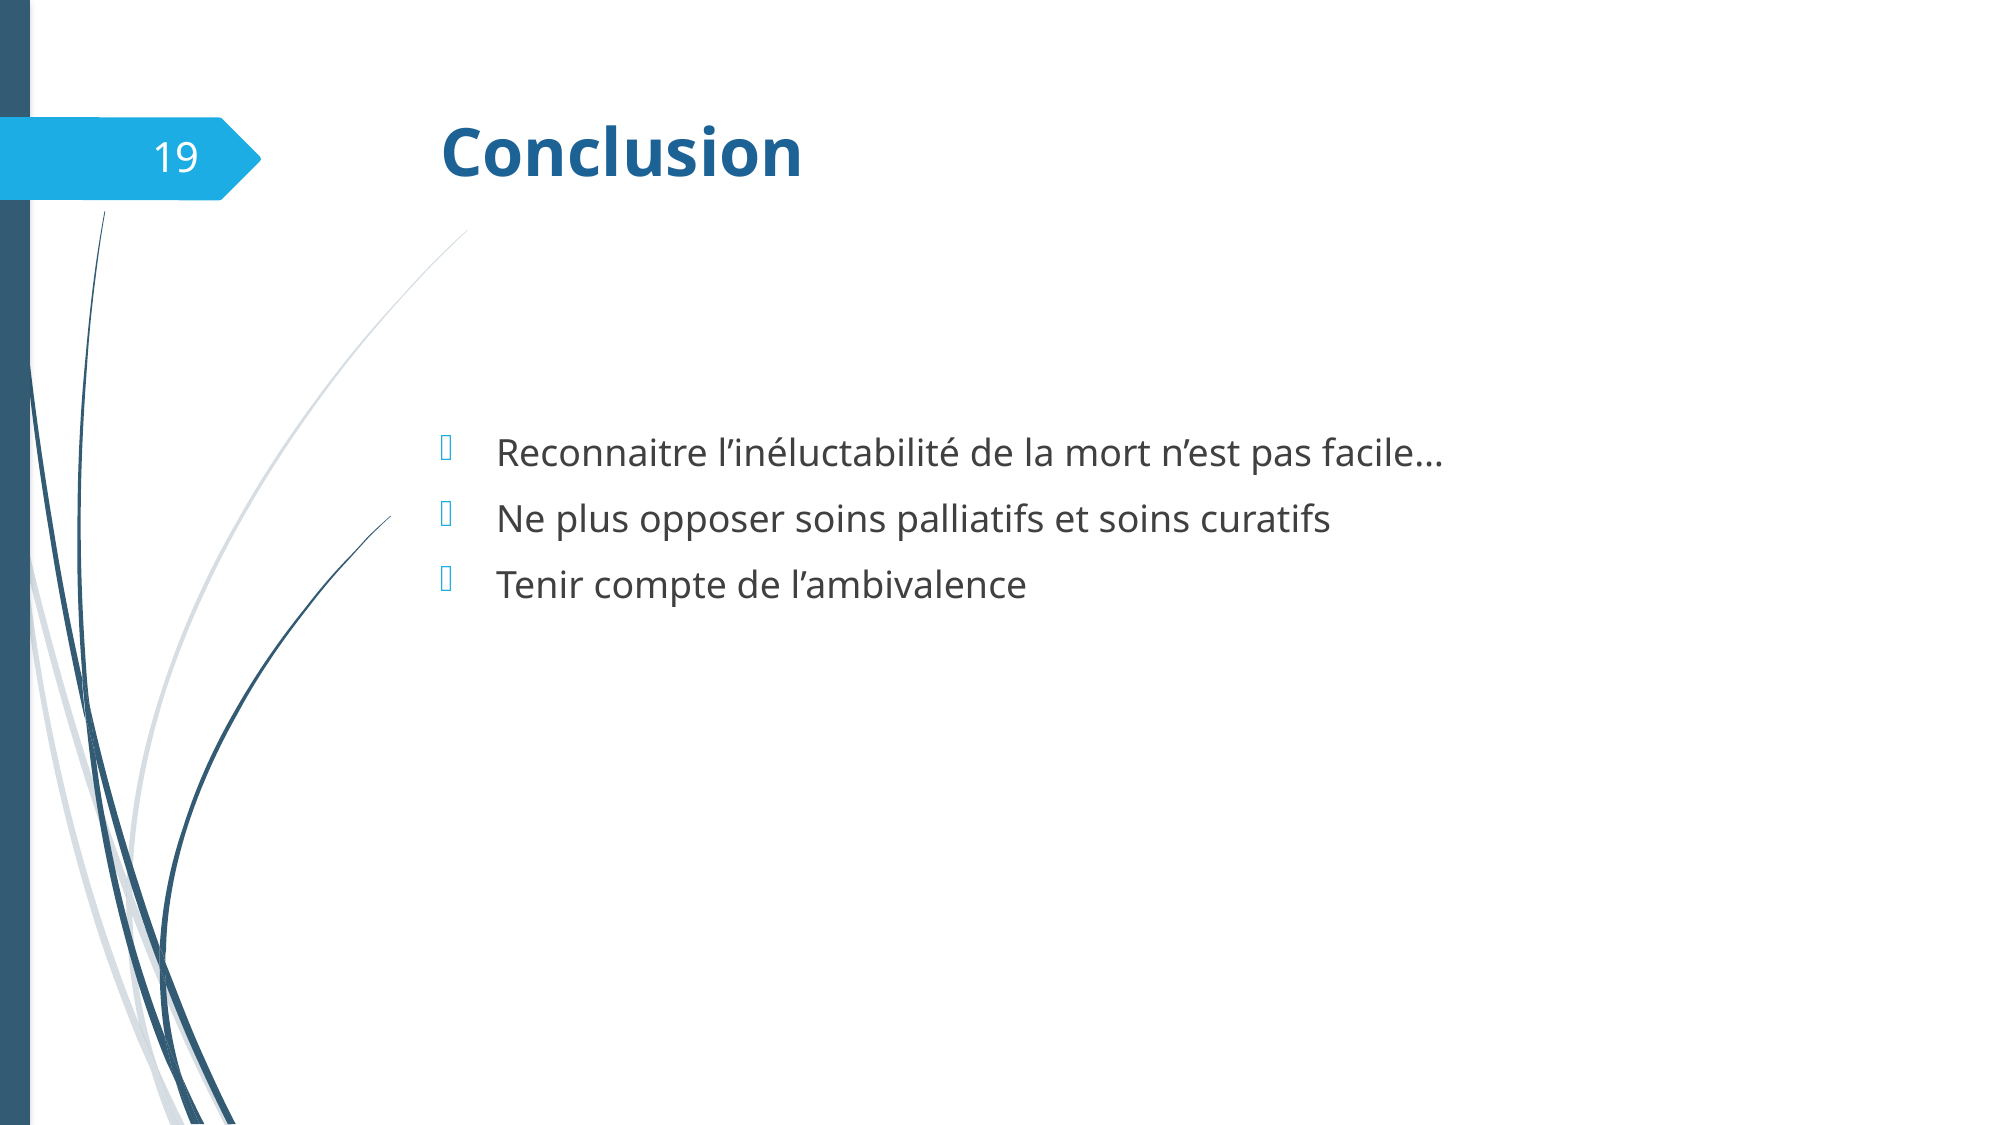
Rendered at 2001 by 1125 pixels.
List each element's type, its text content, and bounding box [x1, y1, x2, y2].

title Conclusion [425, 102, 1888, 313]
list Reconnaitre l’inéluctabilité de la mort n’est pas facile… Ne plus opposer soins palliatifs et soins curatifs Tenir compte de l’ambivalence [424, 421, 1888, 970]
slide_number 19 [87, 129, 216, 190]
